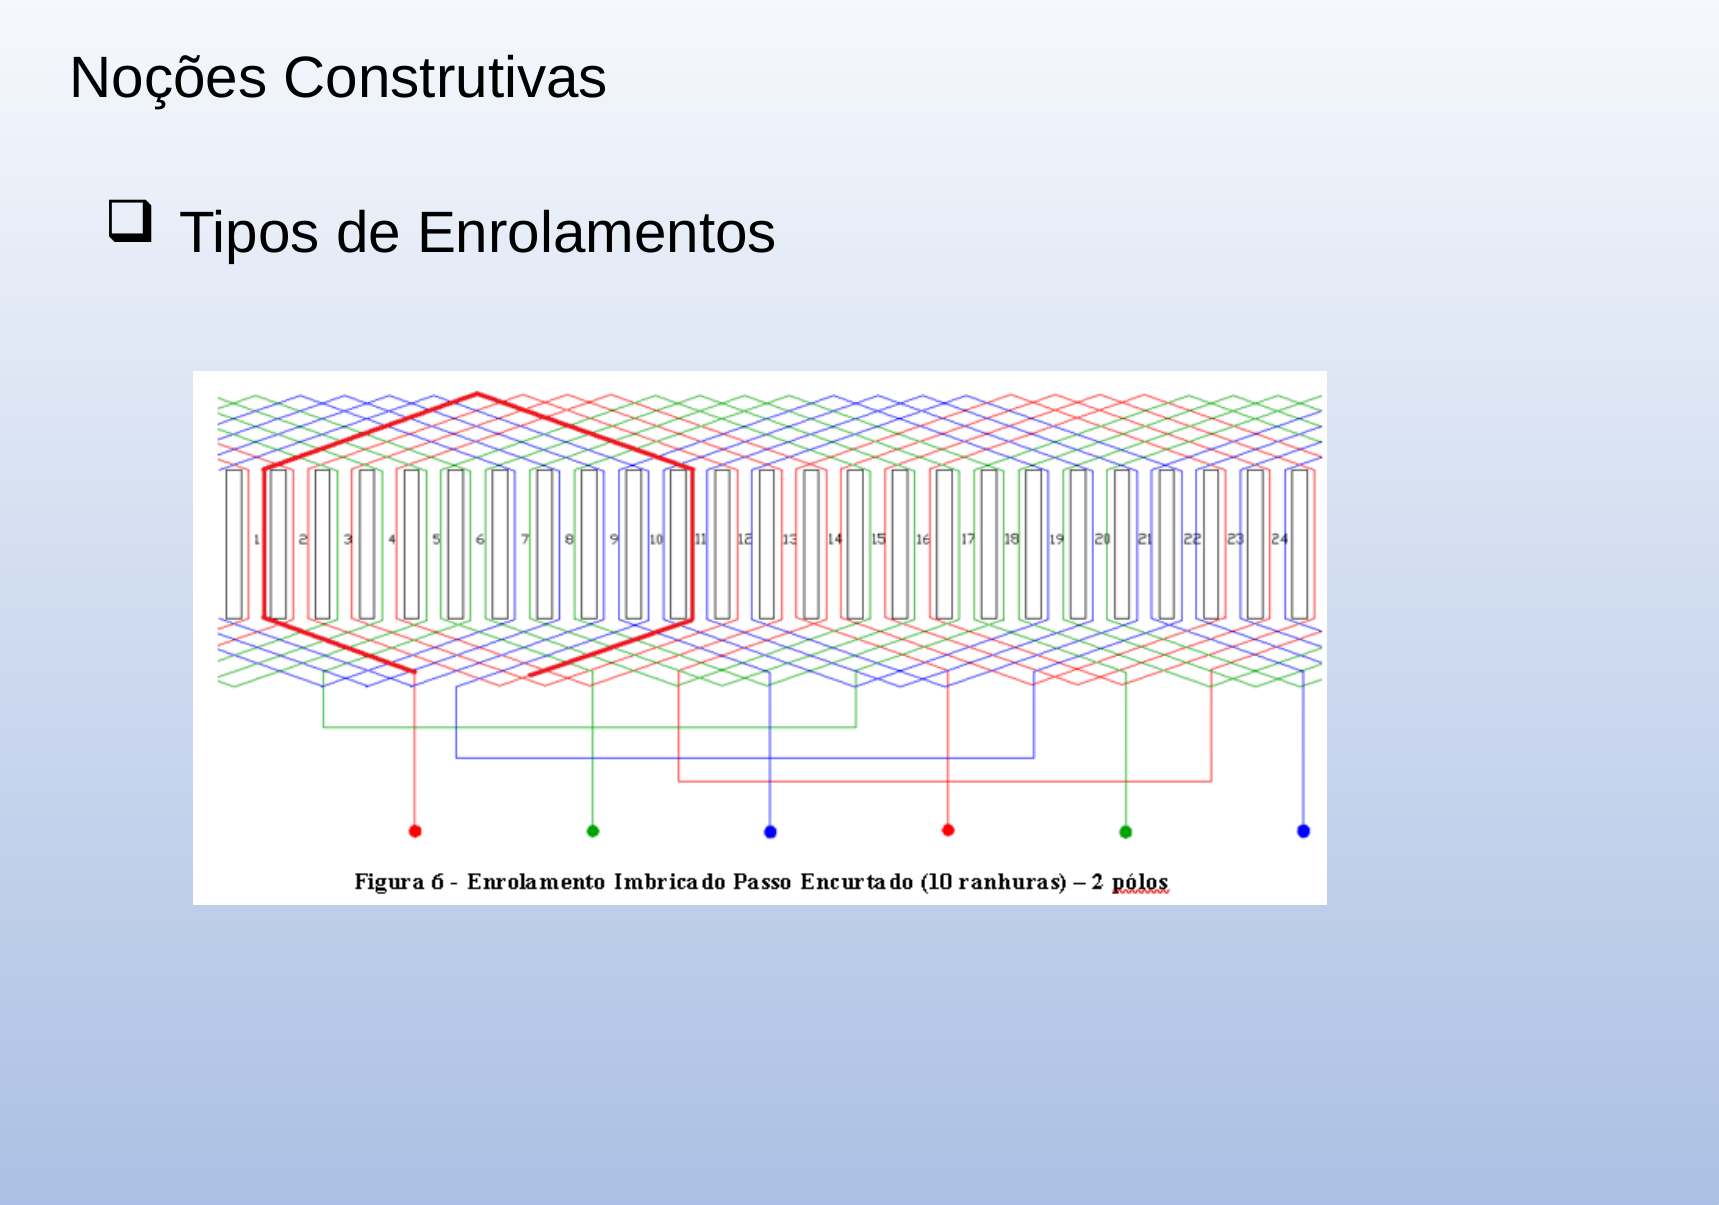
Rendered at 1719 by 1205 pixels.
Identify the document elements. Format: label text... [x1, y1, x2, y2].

text_box Tipos de Enrolamentos [89, 186, 1484, 272]
picture [193, 371, 1327, 905]
text_box Noções Construtivas [55, 31, 860, 116]
text_box [777, 224, 1629, 770]
